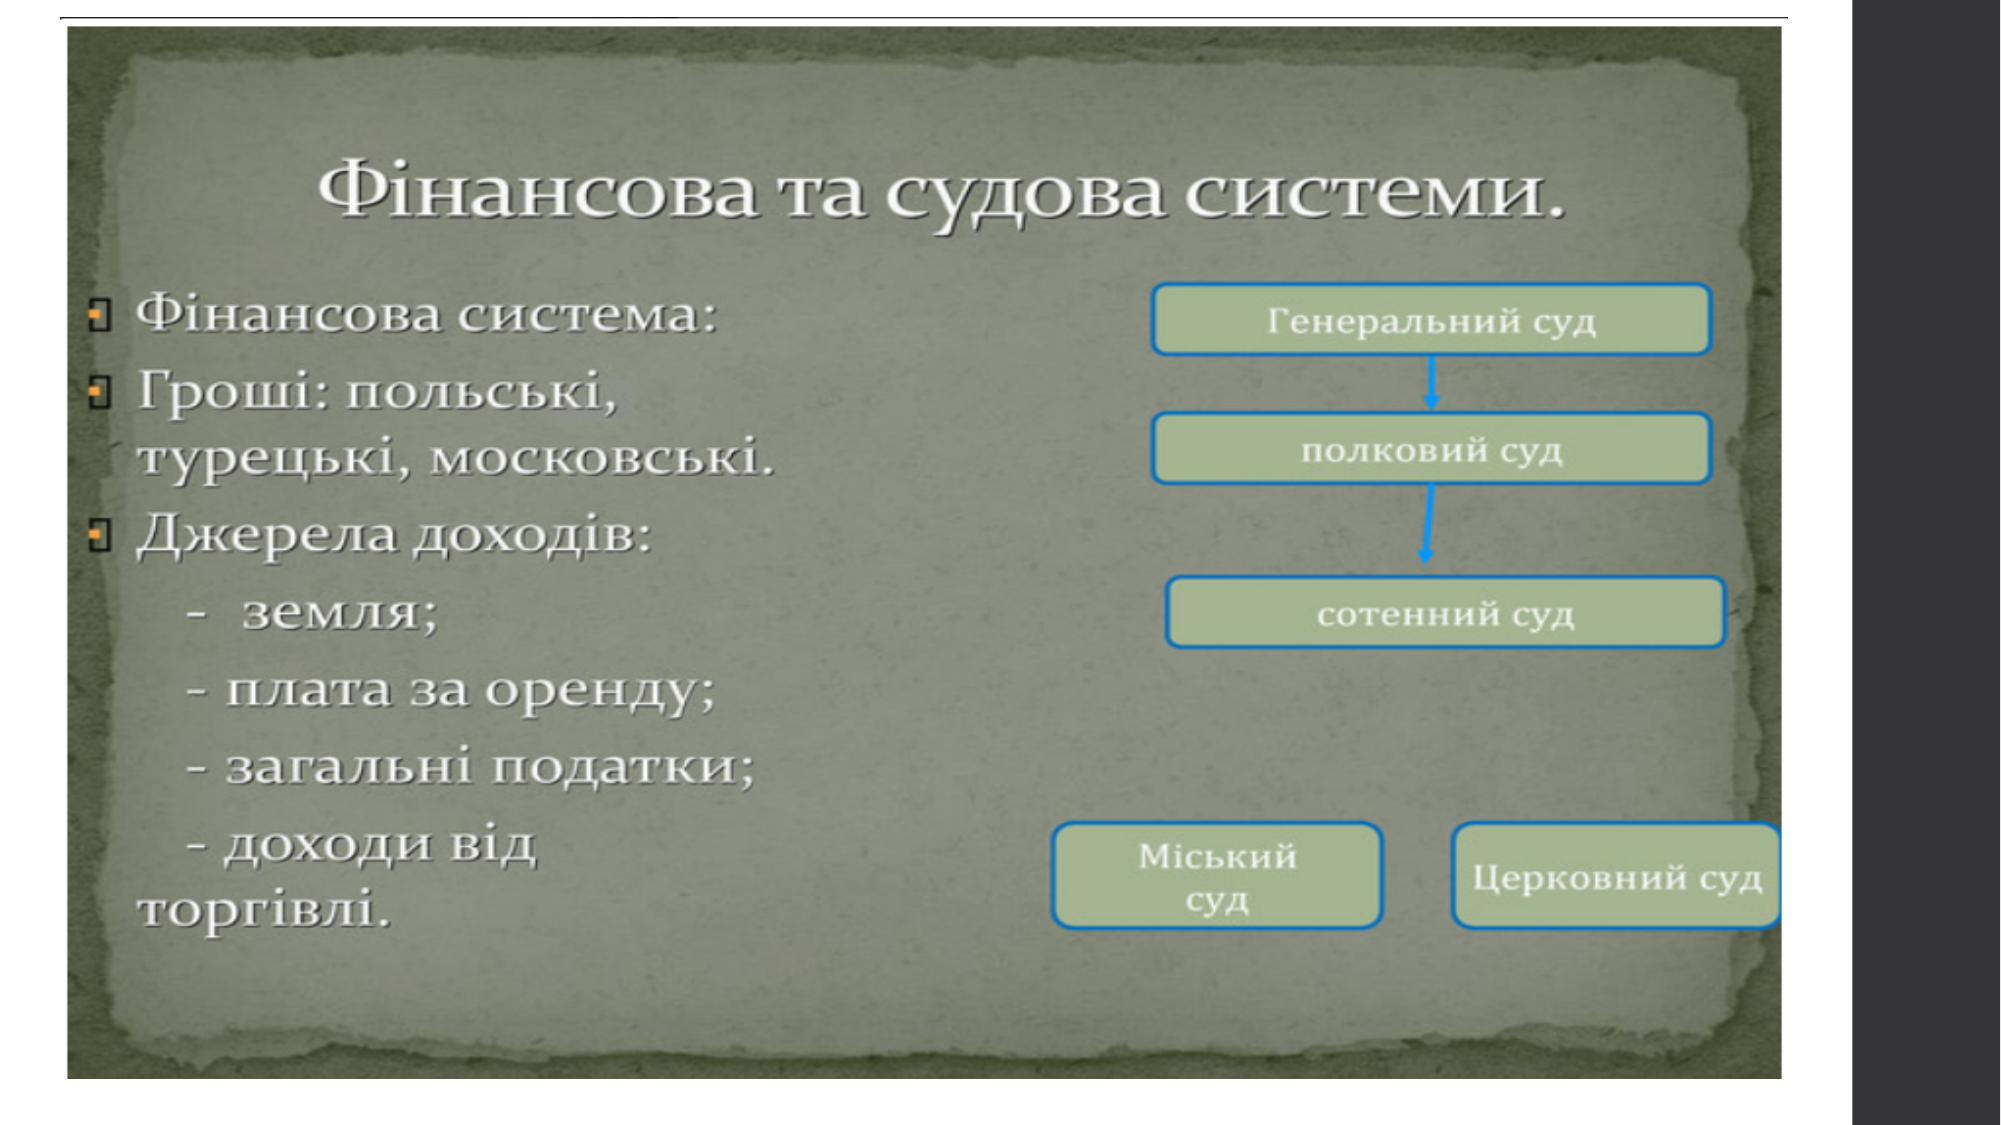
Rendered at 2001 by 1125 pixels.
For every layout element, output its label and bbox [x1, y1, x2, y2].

picture [60, 17, 1788, 1080]
